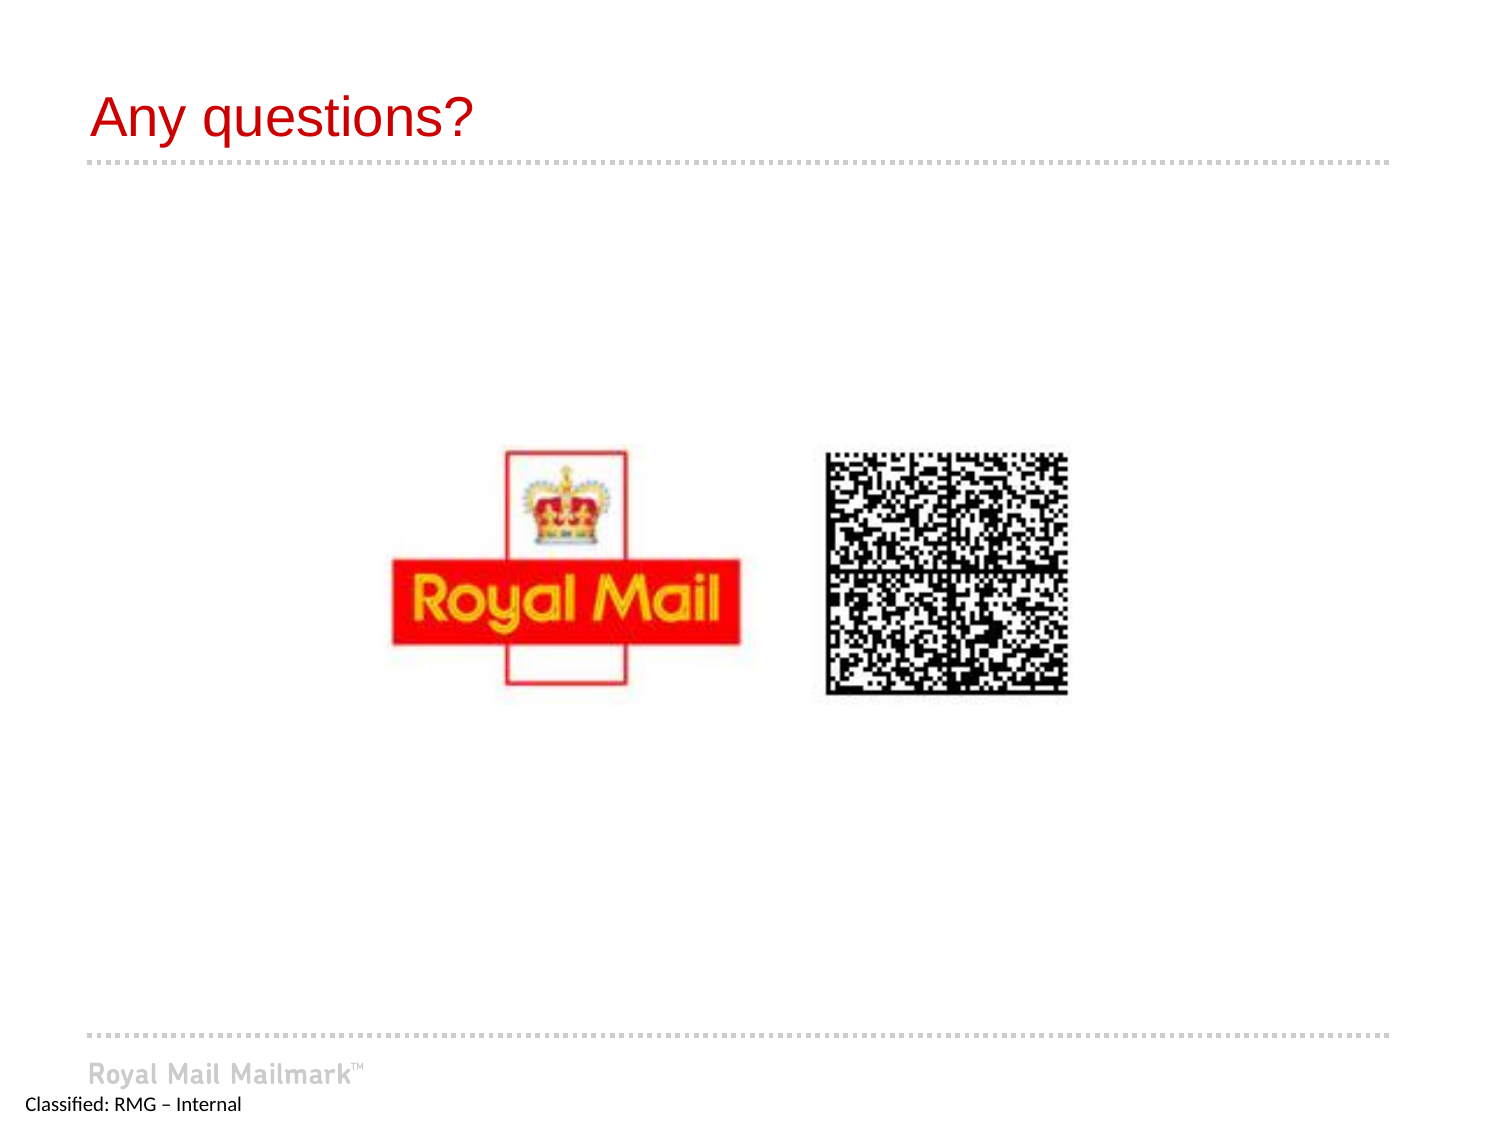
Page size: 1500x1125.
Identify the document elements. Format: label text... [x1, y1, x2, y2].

picture [87, 1059, 364, 1091]
picture [348, 444, 1138, 705]
title Any questions? [75, 20, 1425, 155]
